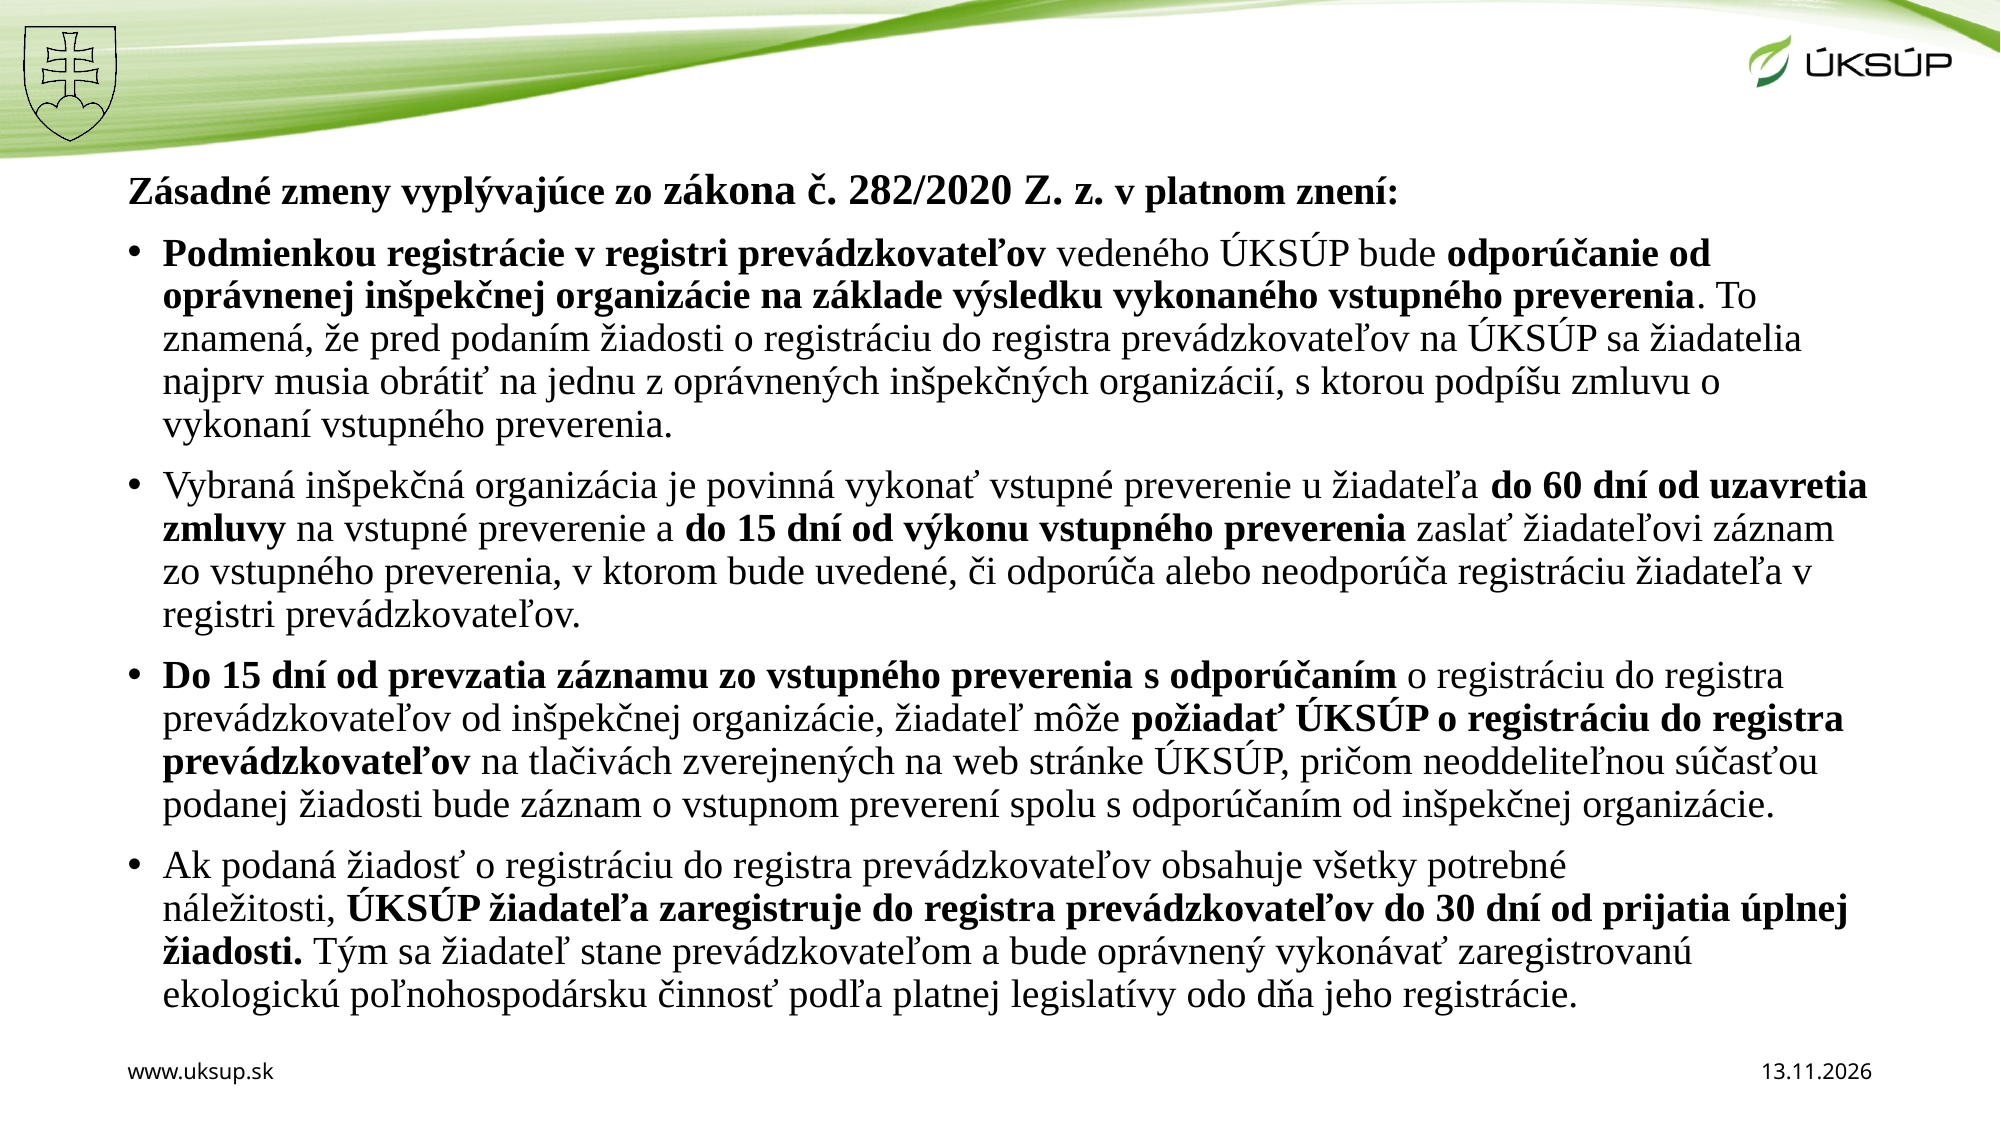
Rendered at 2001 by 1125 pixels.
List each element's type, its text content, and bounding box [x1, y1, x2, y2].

picture [1728, 22, 1972, 98]
list Zásadné zmeny vyplývajúce zo zákona č. 282/2020 Z. z. v platnom znení: Podmienkou registrácie v registri prevádzkovateľov vedeného ÚKSÚP bude odporúčanie od oprávnenej inšpekčnej organizácie na základe výsledku vykonaného vstupného preverenia. To znamená, že pred podaním žiadosti o registráciu do registra prevádzkovateľov na ÚKSÚP sa žiadatelia najprv musia obrátiť na jednu z oprávnených inšpekčných organizácií, s ktorou podpíšu zmluvu o vykonaní vstupného preverenia. Vybraná inšpekčná organizácia je povinná vykonať vstupné preverenie u žiadateľa do 60 dní od uzavretia zmluvy na vstupné preverenie a do 15 dní od výkonu vstupného preverenia zaslať žiadateľovi záznam zo vstupného preverenia, v ktorom bude uvedené, či odporúča alebo neodporúča registráciu žiadateľa v registri prevádzkovateľov. Do 15 dní od prevzatia záznamu zo vstupného preverenia s odporúčaním o registráciu do registra prevádzkovateľov od inšpekčnej organizácie, žiadateľ môže požiadať ÚKSÚP o registráciu do registra prevádzkovateľov na tlačivách zverejnených na web stránke ÚKSÚP, pričom neoddeliteľnou súčasťou podanej žiadosti bude záznam o vstupnom preverení spolu s odporúčaním od inšpekčnej organizácie. Ak podaná žiadosť o registráciu do registra prevádzkovateľov obsahuje všetky potrebné náležitosti, ÚKSÚP žiadateľa zaregistruje do registra prevádzkovateľov do 30 dní od prijatia úplnej žiadosti. Tým sa žiadateľ stane prevádzkovateľom a bude oprávnený vykonávať zaregistrovanú ekologickú poľnohospodársku činnosť podľa platnej legislatívy odo dňa jeho registrácie. [112, 159, 1888, 1043]
footer www.uksup.sk [112, 1042, 1388, 1103]
picture [23, 25, 118, 143]
slide_number 1. 11. 2021 [1410, 1042, 1888, 1103]
